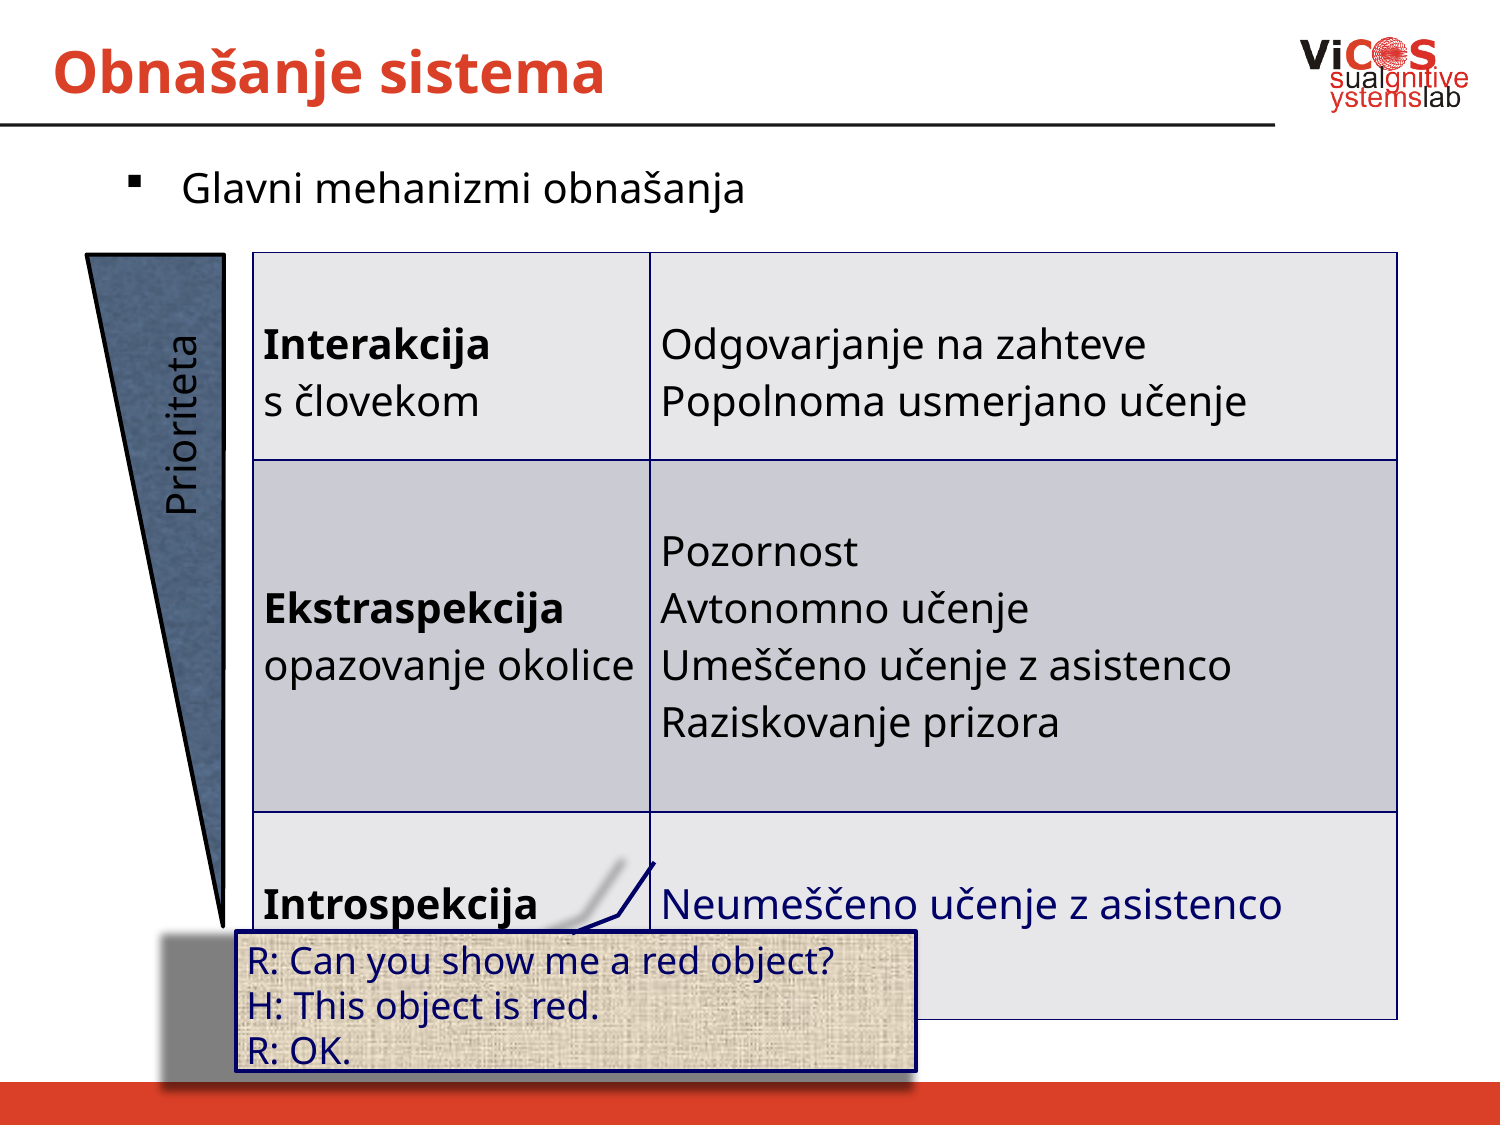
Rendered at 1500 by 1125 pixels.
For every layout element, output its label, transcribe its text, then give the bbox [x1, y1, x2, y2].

table_header Odgovarjanje na zahteve Popolnoma usmerjano učenje [651, 253, 1396, 459]
picture [1299, 37, 1468, 113]
title Obnašanje sistema [37, 24, 1255, 126]
table_header Interakcija s človekom [254, 253, 649, 459]
table_cell Introspekcija samoopazovanje [254, 813, 649, 928]
text_box Prioriteta [149, 323, 210, 529]
table_cell Pozornost Avtonomno učenje Umeščeno učenje z asistenco Raziskovanje prizora [651, 461, 1396, 811]
table_cell Ekstraspekcija opazovanje okolice [254, 461, 649, 811]
text_box R: Can you show me a red object? H: This object is red. R: OK. [235, 862, 917, 1071]
table_cell Neumeščeno učenje z asistenco [651, 813, 1396, 1019]
list Glavni mehanizmi obnašanja [109, 153, 1407, 1020]
text_box [86, 254, 224, 927]
